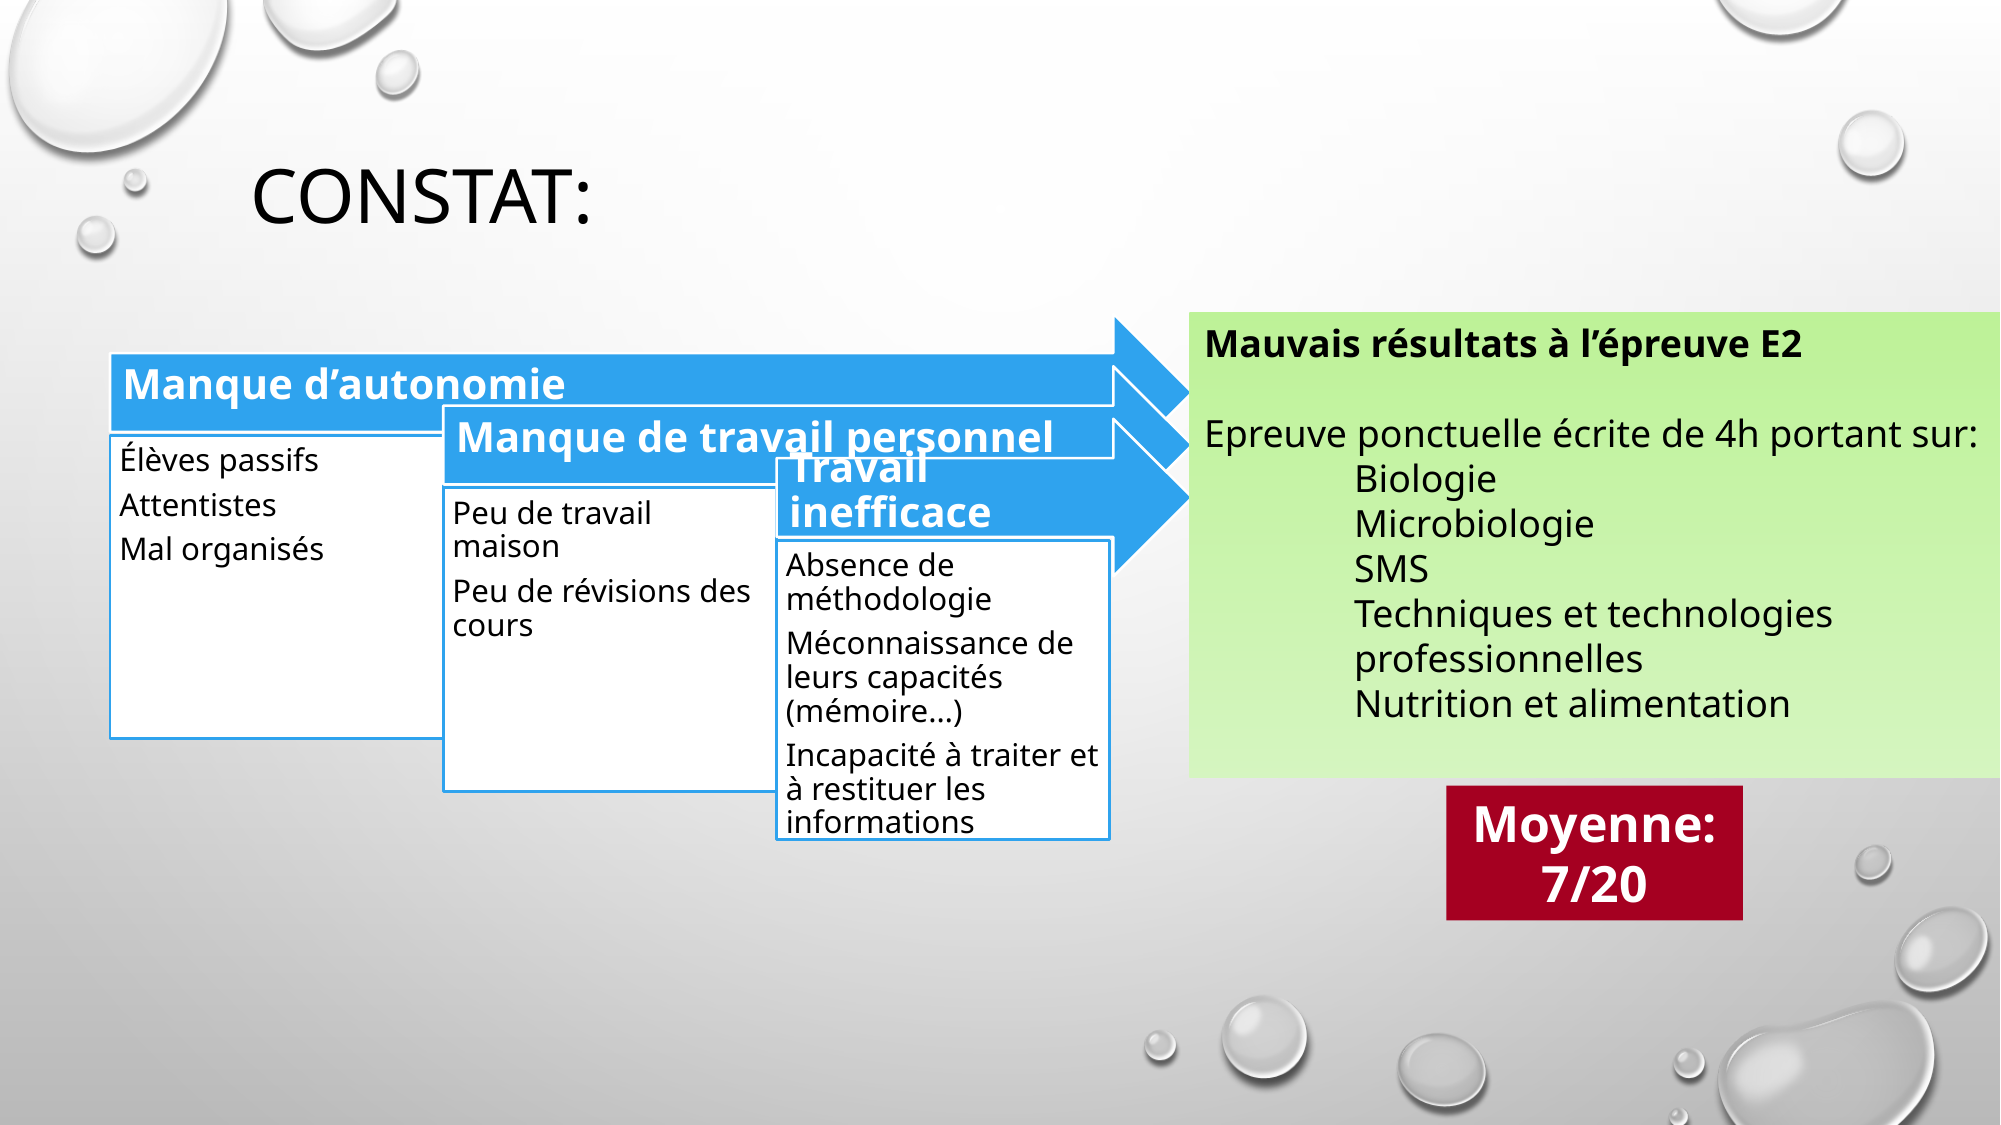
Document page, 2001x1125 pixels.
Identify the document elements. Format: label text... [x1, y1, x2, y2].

text_box Moyenne: 7/20 [1446, 785, 1743, 921]
text_box Mauvais résultats à l’épreuve E2 Epreuve ponctuelle écrite de 4h portant sur: Biologie Microbiologie SMS Techniques et technologies professionnelles Nutrition et alimentation [1210, 312, 2000, 778]
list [93, 312, 1209, 841]
title CONSTAT: [149, 101, 695, 299]
picture [0, 0, 2000, 1125]
